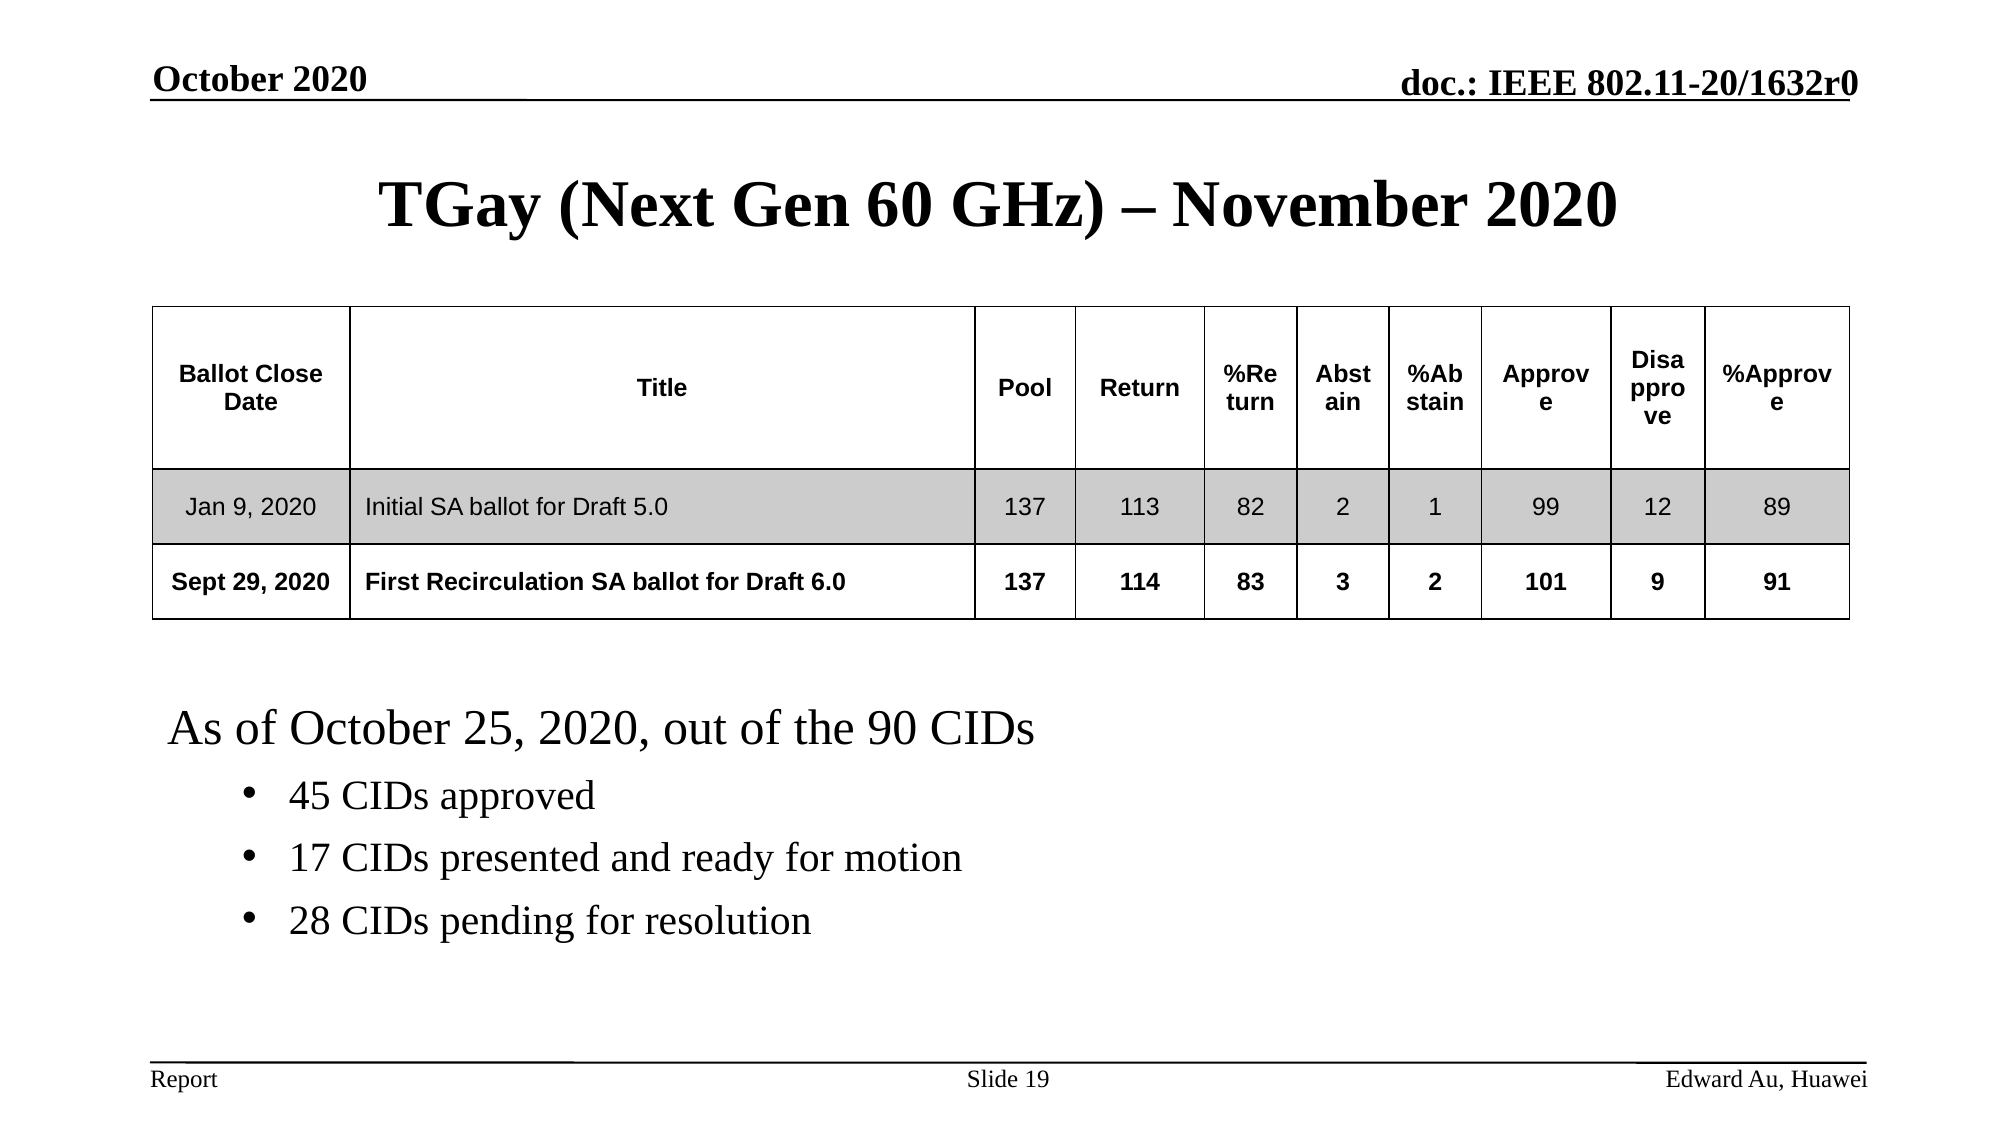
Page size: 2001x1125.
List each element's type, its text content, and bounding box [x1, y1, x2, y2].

table_cell 101 [1482, 545, 1610, 618]
table_cell 137 [976, 545, 1075, 618]
table_cell Sept 29, 2020 [153, 545, 349, 618]
table_cell 83 [1205, 545, 1296, 618]
table_cell 137 [976, 470, 1075, 543]
table_cell 114 [1076, 545, 1204, 618]
table_header Pool [976, 307, 1075, 468]
table_header %Return [1205, 307, 1296, 468]
table_cell 2 [1390, 545, 1481, 618]
table_cell First Recirculation SA ballot for Draft 6.0 [351, 545, 974, 618]
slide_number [152, 54, 563, 100]
table_cell 113 [1076, 470, 1204, 543]
table_cell 89 [1706, 470, 1849, 543]
table_cell 12 [1612, 470, 1704, 543]
title TGay (Next Gen 60 GHz) – November 2020 [149, 112, 1850, 288]
table_header Ballot Close Date [153, 307, 349, 468]
table_cell 91 [1706, 545, 1849, 618]
table_header Approve [1482, 307, 1610, 468]
footer Edward Au, Huawei [1171, 1061, 1869, 1093]
table_header %Abstain [1390, 307, 1481, 468]
table_header Title [351, 307, 974, 468]
table_header Abstain [1298, 307, 1388, 468]
table_cell 1 [1390, 470, 1481, 543]
table_cell Initial SA ballot for Draft 5.0 [351, 470, 974, 543]
text_box As of October 25, 2020, out of the 90 CIDs 45 CIDs approved 17 CIDs presented and ready for motion 28 CIDs pending for resolution [152, 687, 1838, 950]
table_cell 99 [1482, 470, 1610, 543]
table_header Return [1076, 307, 1204, 468]
table_cell 9 [1612, 545, 1704, 618]
table_header %Approve [1706, 307, 1849, 468]
slide_number Slide 19 [950, 1061, 1067, 1123]
table_header Disapprove [1612, 307, 1704, 468]
table_cell Jan 9, 2020 [153, 470, 349, 543]
table_cell 82 [1205, 470, 1296, 543]
table_cell 2 [1298, 470, 1388, 543]
table_cell 3 [1298, 545, 1388, 618]
